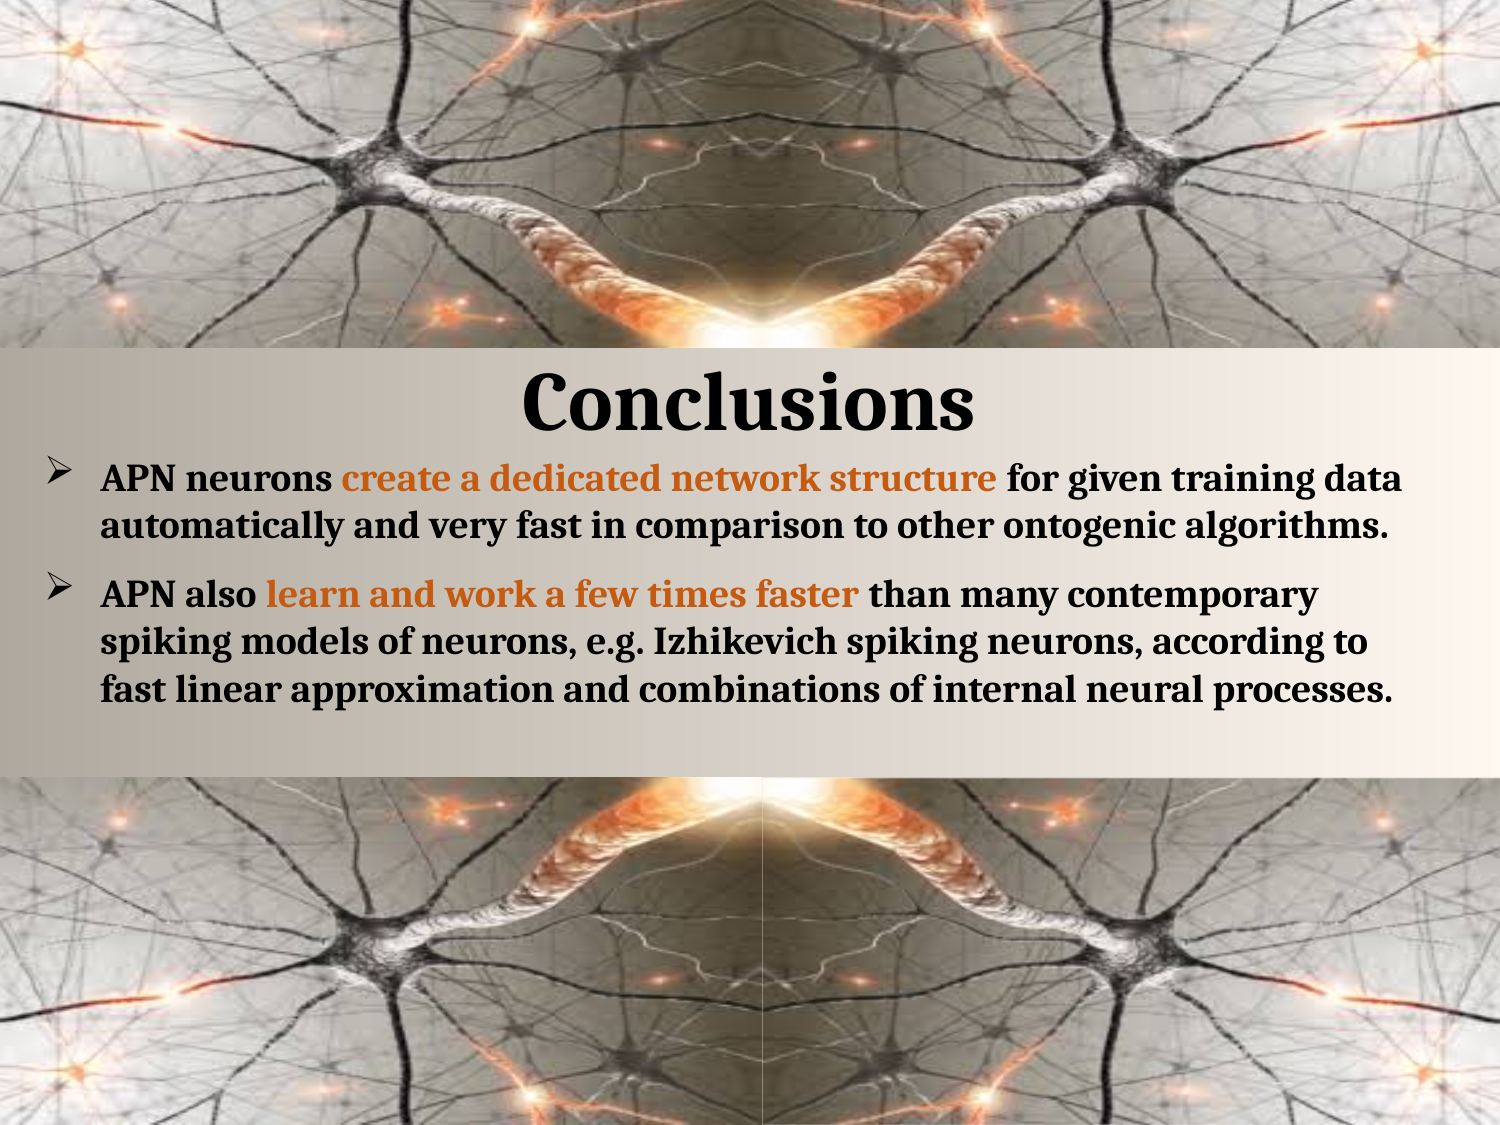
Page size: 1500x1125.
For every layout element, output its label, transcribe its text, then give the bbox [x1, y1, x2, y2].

text_box [0, 348, 1500, 777]
text_box APN neurons create a dedicated network structure for given training data automatically and very fast in comparison to other ontogenic algorithms. APN also learn and work a few times faster than many contemporary spiking models of neurons, e.g. Izhikevich spiking neurons, according to fast linear approximation and combinations of internal neural processes. [29, 444, 1471, 718]
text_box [0, 777, 1500, 1125]
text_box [0, 0, 1500, 348]
title Conclusions [113, 350, 1386, 444]
